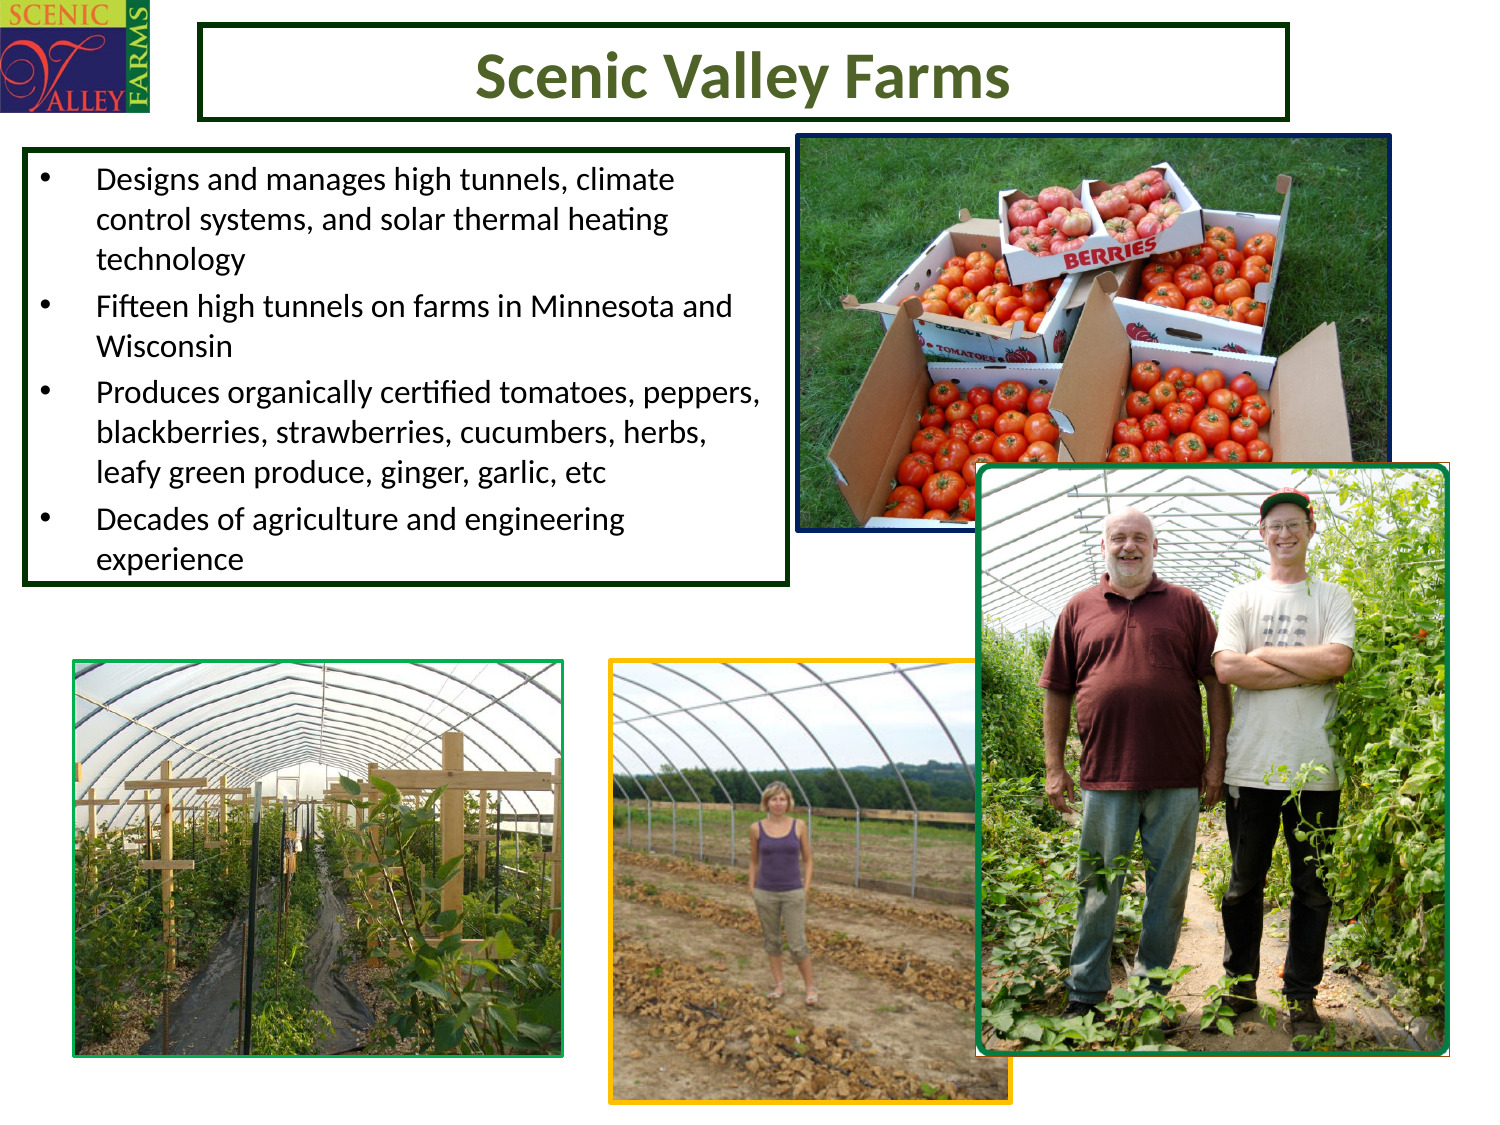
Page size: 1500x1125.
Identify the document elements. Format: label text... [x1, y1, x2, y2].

text_box Designs and manages high tunnels, climate control systems, and solar thermal heating technology Fifteen high tunnels on farms in Minnesota and Wisconsin Produces organically certified tomatoes, peppers, blackberries, strawberries, cucumbers, herbs, leafy green produce, ginger, garlic, etc Decades of agriculture and engineering experience [24, 149, 788, 584]
text_box [599, 120, 631, 173]
picture [612, 137, 1451, 1101]
picture [0, 0, 151, 113]
picture [74, 662, 561, 1056]
text_box Scenic Valley Farms [200, 24, 1288, 120]
